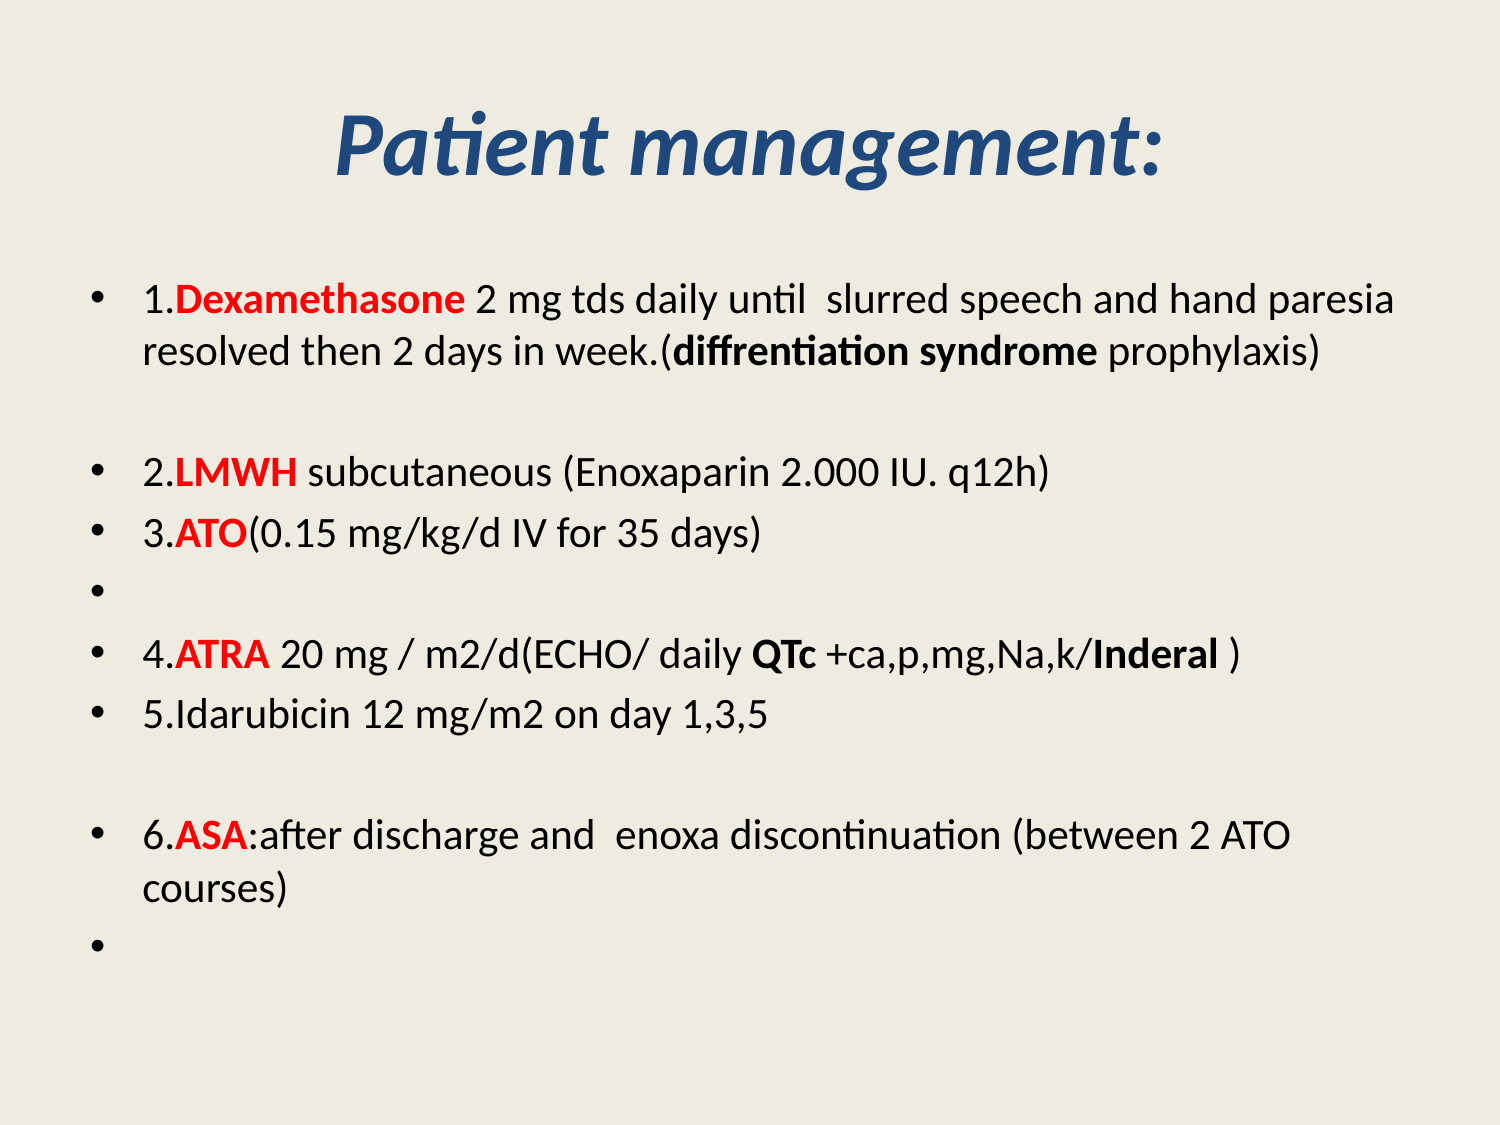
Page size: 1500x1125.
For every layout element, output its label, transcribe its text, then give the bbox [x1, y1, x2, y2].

list 1.Dexamethasone 2 mg tds daily until slurred speech and hand paresia resolved then 2 days in week.(diffrentiation syndrome prophylaxis) 2.LMWH subcutaneous (Enoxaparin 2.000 IU. q12h) 3.ATO(0.15 mg/kg/d IV for 35 days) 4.ATRA 20 mg / m2/d(ECHO/ daily QTc +ca,p,mg,Na,k/Inderal ) 5.Idarubicin 12 mg/m2 on day 1,3,5 6.ASA:after discharge and enoxa discontinuation (between 2 ATO courses) [75, 262, 1425, 1005]
title Patient management: [75, 45, 1425, 233]
